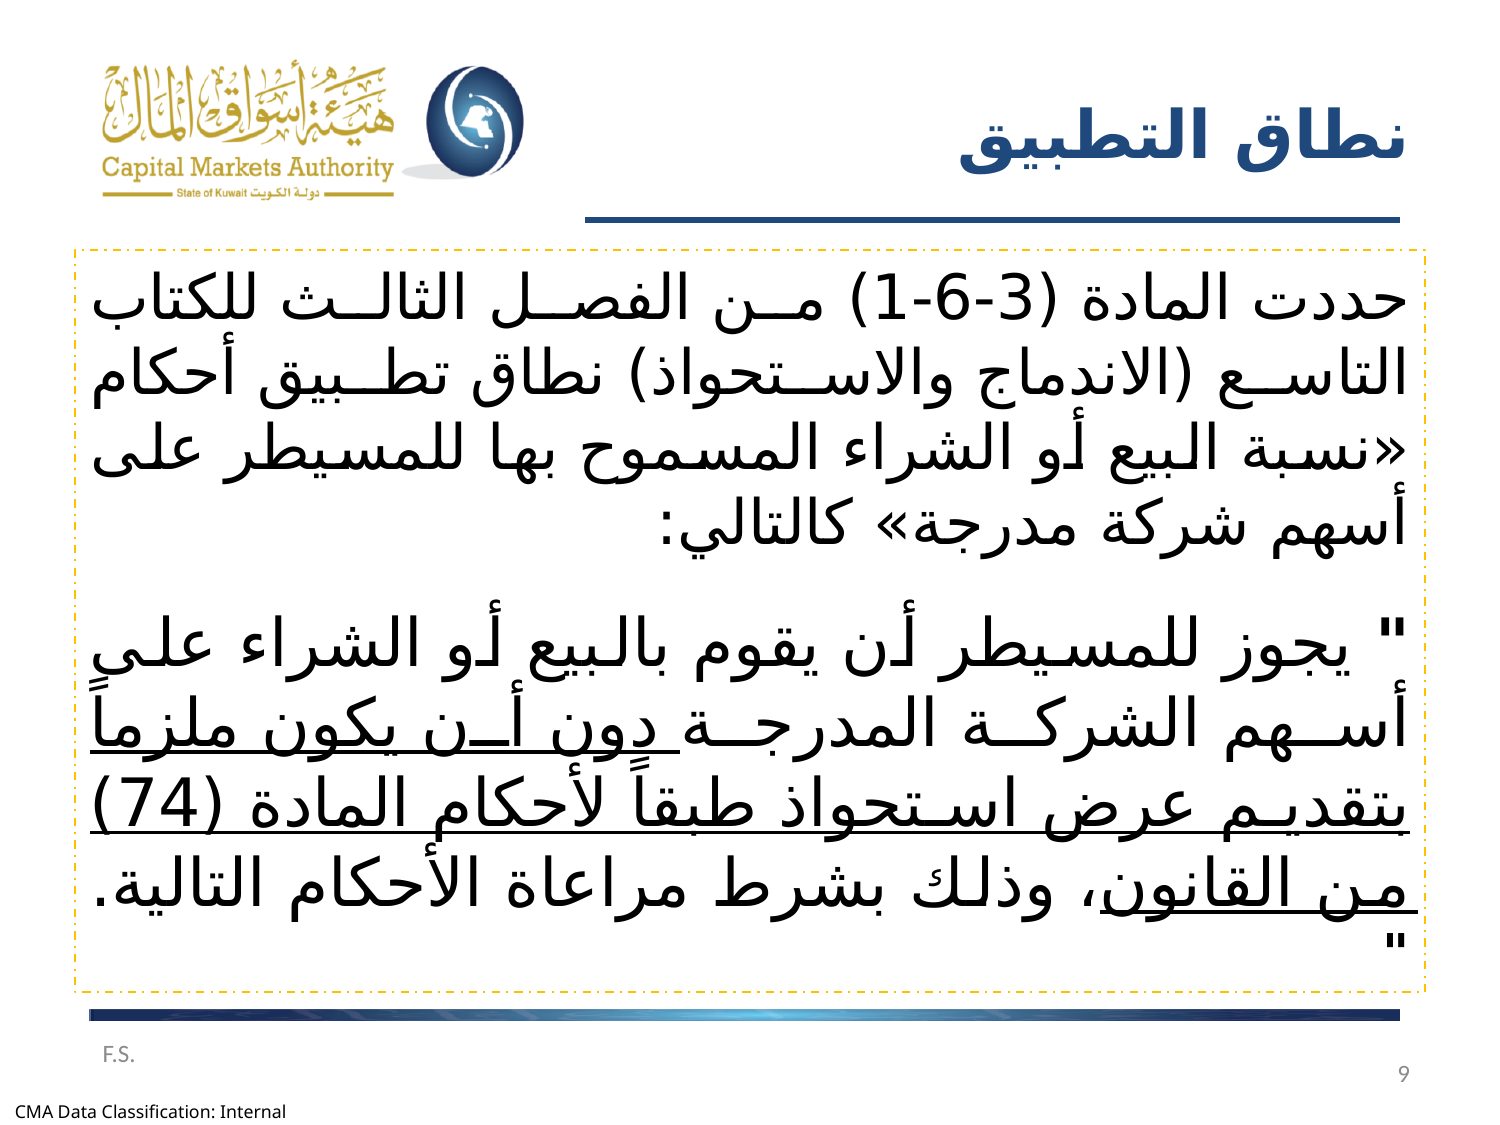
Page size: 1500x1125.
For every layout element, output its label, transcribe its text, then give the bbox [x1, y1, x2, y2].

text_box F.S. [87, 1029, 438, 1083]
picture [87, 1009, 1401, 1021]
title نطاق التطبيق [460, 30, 1425, 233]
slide_number 9 [1074, 1042, 1425, 1103]
list حددت المادة (3-6-1) من الفصل الثالث للكتاب التاسع (الاندماج والاستحواذ) نطاق تطبيق أحكام «نسبة البيع أو الشراء المسموح بها للمسيطر على أسهم شركة مدرجة» كالتالي: " يجوز للمسيطر أن يقوم بالبيع أو الشراء على أسهم الشركة المدرجة دون أن يكون ملزماً بتقديم عرض استحواذ طبقاً لأحكام المادة (74) من القانون، وذلك بشرط مراعاة الأحكام التالية. " [75, 249, 1425, 993]
picture [87, 54, 538, 205]
